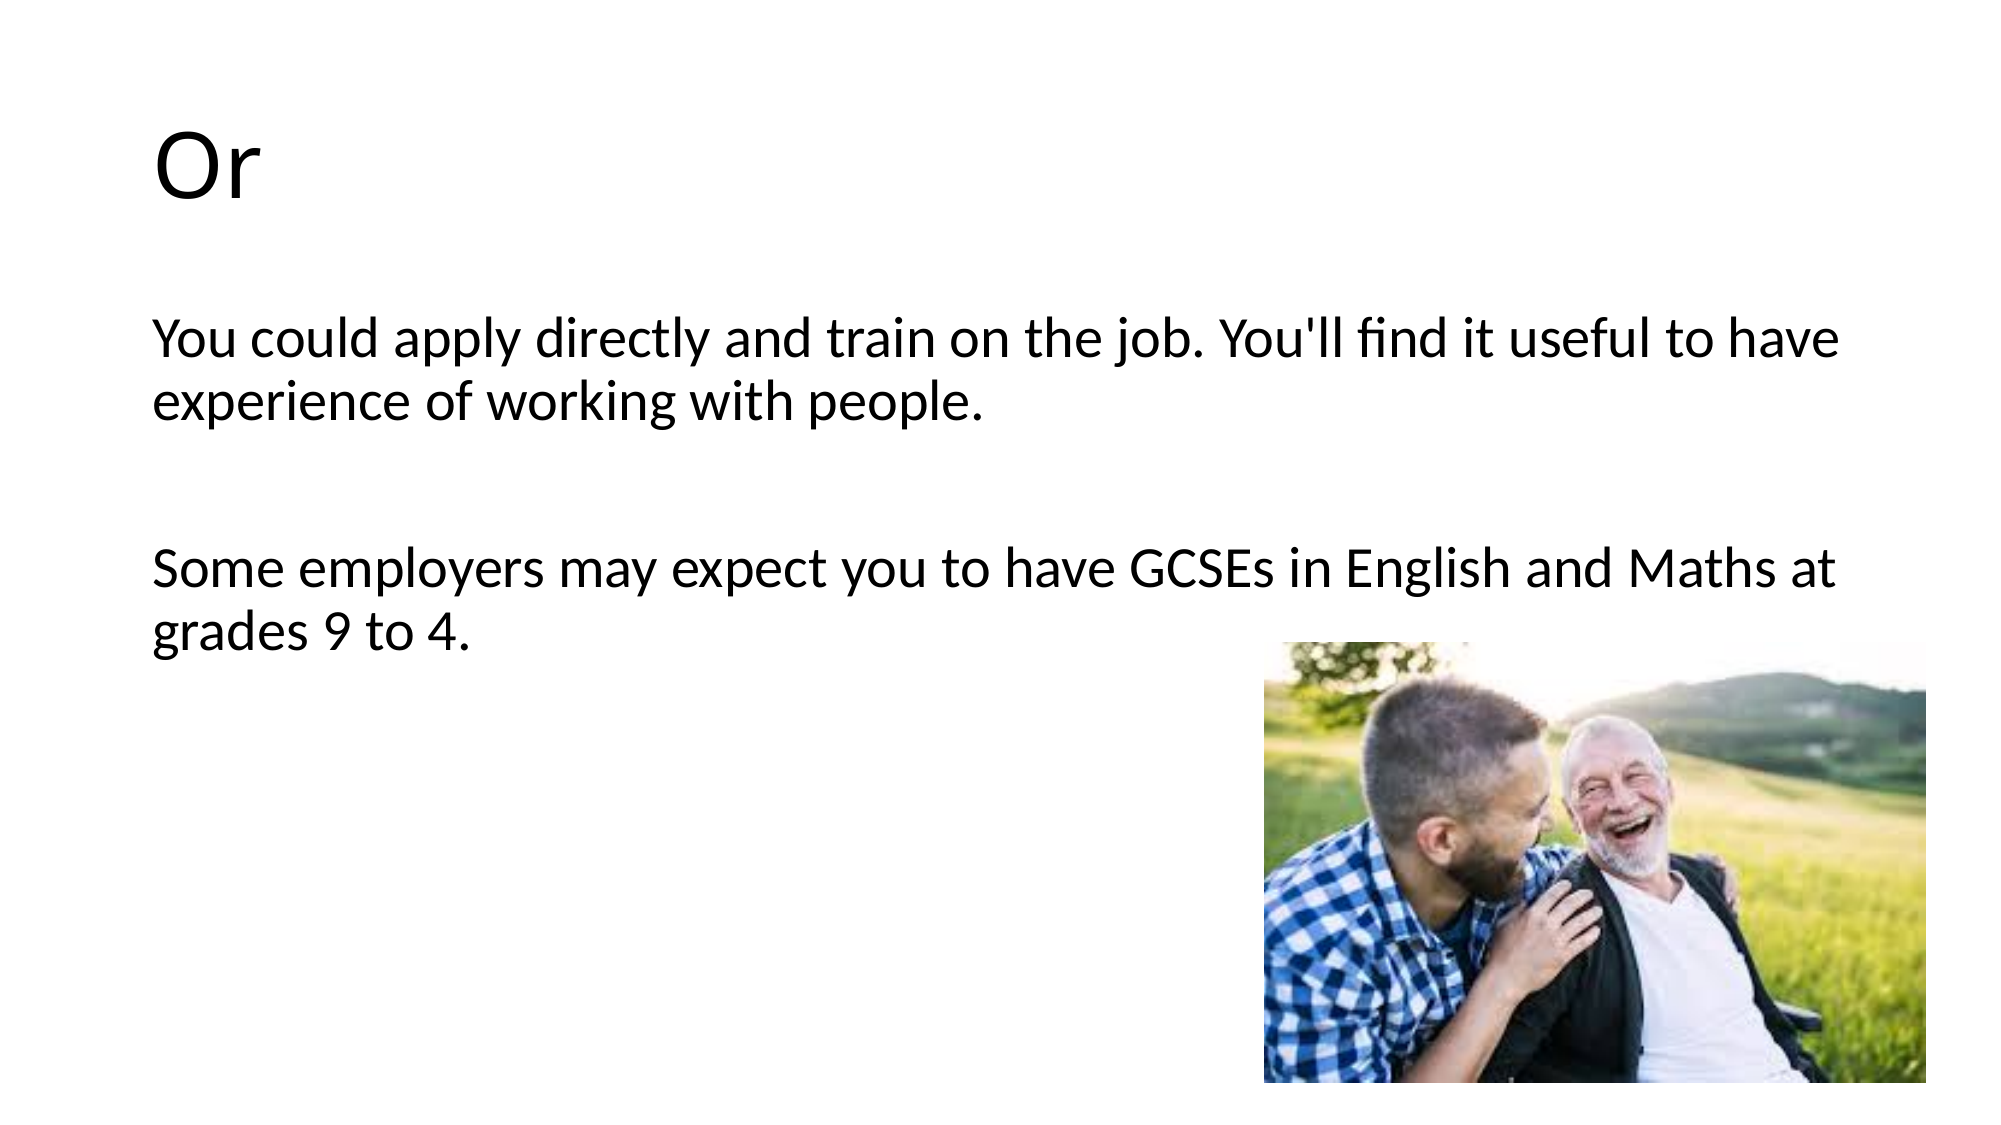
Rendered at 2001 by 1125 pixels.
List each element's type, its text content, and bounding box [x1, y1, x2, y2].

picture [1263, 642, 1926, 1083]
list You could apply directly and train on the job. You'll find it useful to have experience of working with people. Some employers may expect you to have GCSEs in English and Maths at grades 9 to 4. [137, 299, 1863, 1014]
title Or [137, 59, 1863, 278]
